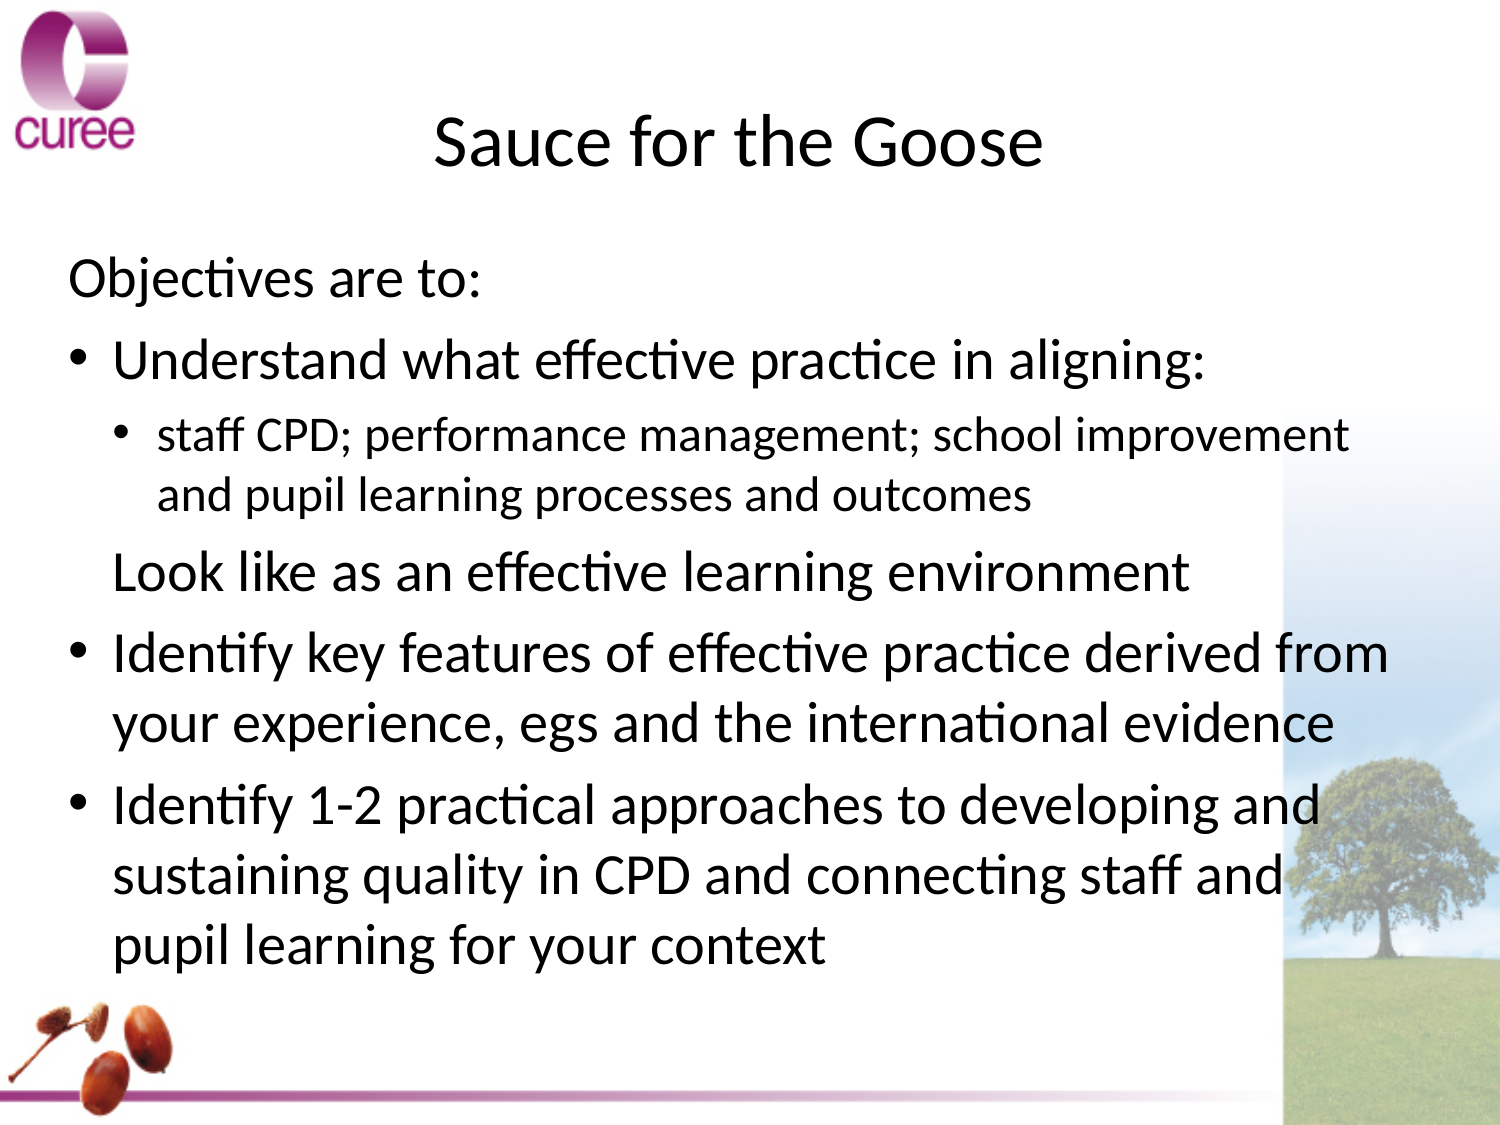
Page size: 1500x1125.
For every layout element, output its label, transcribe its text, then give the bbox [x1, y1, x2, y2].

picture [0, 0, 1500, 1125]
title Sauce for the Goose [64, 42, 1416, 231]
list Objectives are to: Understand what effective practice in aligning: staff CPD; performance management; school improvement and pupil learning processes and outcomes Look like as an effective learning environment Identify key features of effective practice derived from your experience, egs and the international evidence Identify 1-2 practical approaches to developing and sustaining quality in CPD and connecting staff and pupil learning for your context [52, 231, 1424, 1010]
